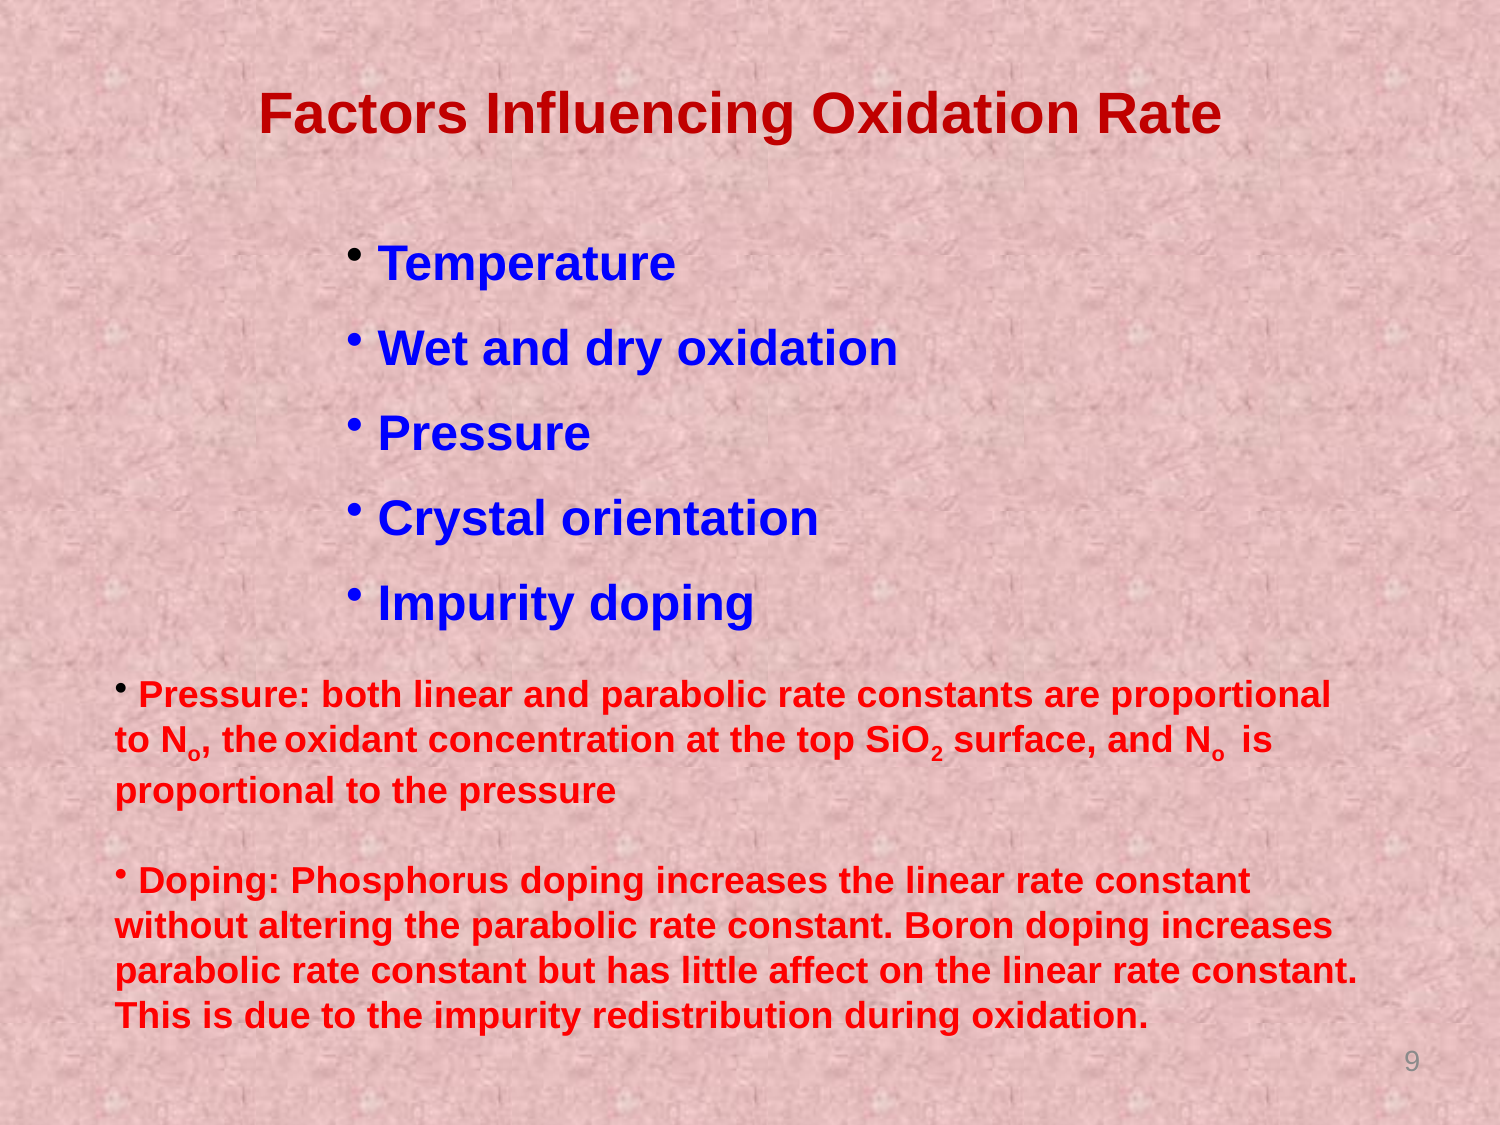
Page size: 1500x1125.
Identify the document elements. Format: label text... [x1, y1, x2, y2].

text_box Temperature Wet and dry oxidation Pressure Crystal orientation Impurity doping [331, 222, 1180, 638]
picture [0, 0, 1500, 1125]
text_box Factors Influencing Oxidation Rate [168, 67, 1396, 153]
text_box Pressure: both linear and parabolic rate constants are proportional to No, the oxidant concentration at the top SiO2 surface, and No is proportional to the pressure Doping: Phosphorus doping increases the linear rate constant without altering the parabolic rate constant. Boron doping increases parabolic rate constant but has little affect on the linear rate constant. This is due to the impurity redistribution during oxidation. [99, 662, 1388, 1044]
slide_number 9 [1085, 1020, 1436, 1099]
